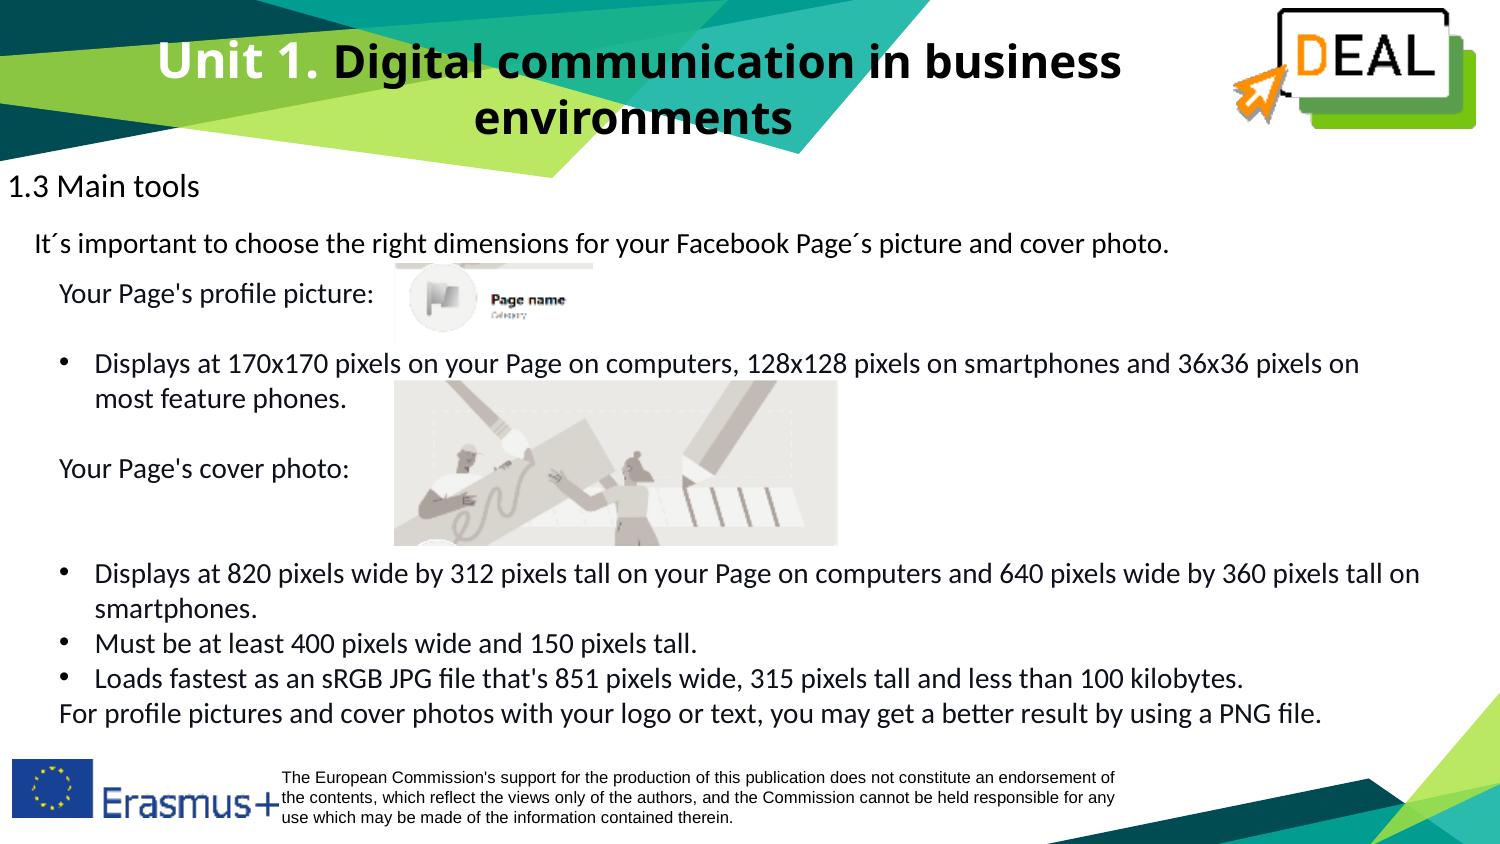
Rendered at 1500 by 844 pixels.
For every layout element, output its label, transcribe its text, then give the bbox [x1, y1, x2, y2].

text_box Your Page's profile picture: Displays at 170x170 pixels on your Page on computers, 128x128 pixels on smartphones and 36x36 pixels on most feature phones. Your Page's cover photo: Displays at 820 pixels wide by 312 pixels tall on your Page on computers and 640 pixels wide by 360 pixels tall on smartphones. Must be at least 400 pixels wide and 150 pixels tall. Loads fastest as an sRGB JPG file that's 851 pixels wide, 315 pixels tall and less than 100 kilobytes. For profile pictures and cover photos with your logo or text, you may get a better result by using a PNG file. [44, 266, 1437, 737]
picture [12, 759, 279, 818]
list 1.3 Main tools [0, 148, 658, 217]
picture [1232, 8, 1476, 129]
picture [394, 262, 593, 343]
text_box It´s important to choose the right dimensions for your Facebook Page´s picture and cover photo. [19, 216, 1190, 267]
title Unit 1. Digital communication in business environments [4, 13, 1275, 104]
picture [394, 379, 838, 546]
